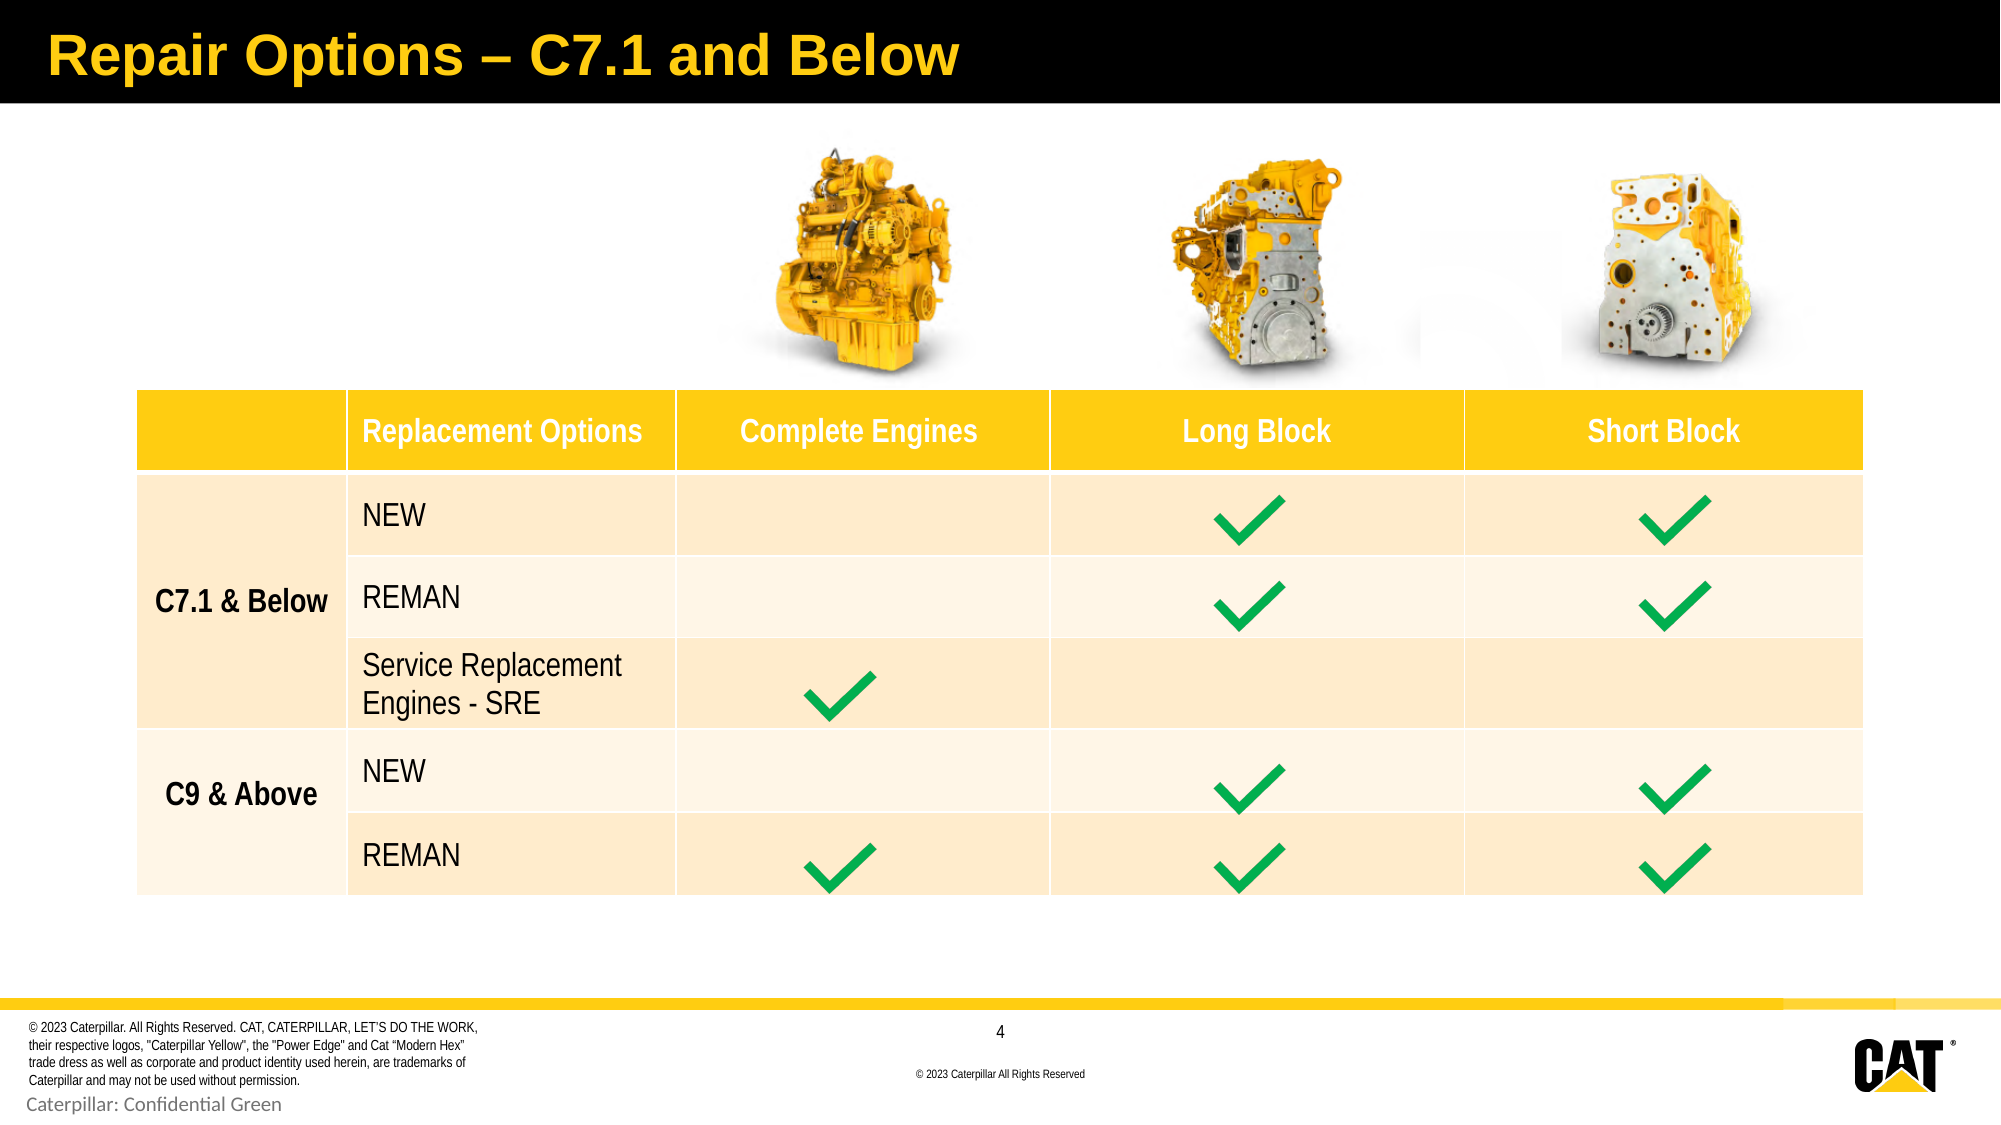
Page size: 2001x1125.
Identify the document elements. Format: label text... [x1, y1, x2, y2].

picture [802, 830, 878, 906]
picture [1211, 830, 1287, 906]
table_cell [1051, 557, 1464, 637]
picture [664, 120, 1001, 421]
table_cell Service Replacement Engines - SRE [348, 638, 675, 728]
table_cell [677, 813, 1049, 895]
table_cell C7.1 & Below [137, 475, 346, 728]
table_cell [1051, 813, 1464, 895]
table_cell [1465, 813, 1863, 895]
table_cell REMAN [348, 813, 675, 895]
title Repair Options – C7.1 and Below [0, 0, 2000, 104]
table_cell NEW [348, 475, 675, 555]
table_header Long Block [1051, 390, 1464, 470]
picture [1561, 120, 1832, 421]
table_cell C9 & Above [137, 730, 346, 895]
table_header Short Block [1465, 390, 1863, 470]
table_cell [1465, 730, 1863, 811]
picture [1211, 751, 1287, 827]
picture [802, 658, 878, 734]
table_cell [1465, 557, 1863, 637]
table_header [137, 390, 346, 470]
table_cell [677, 638, 1049, 728]
table_cell [1051, 475, 1464, 555]
picture [1106, 120, 1421, 421]
table_cell NEW [348, 730, 675, 811]
picture [1211, 482, 1287, 558]
table_cell [677, 475, 1049, 555]
table_cell [677, 730, 1049, 811]
table_cell [677, 557, 1049, 637]
picture [1211, 568, 1287, 644]
picture [1637, 830, 1713, 906]
table_cell [1051, 730, 1464, 811]
picture [1637, 751, 1713, 827]
picture [1637, 482, 1713, 558]
table_cell [1051, 638, 1464, 728]
picture [1637, 568, 1713, 644]
table_cell REMAN [348, 557, 675, 637]
table_header Complete Engines [677, 390, 1049, 470]
table_cell [1465, 475, 1863, 555]
table_header Replacement Options [348, 390, 675, 470]
table_cell [1465, 638, 1863, 728]
picture [1855, 1039, 1956, 1092]
